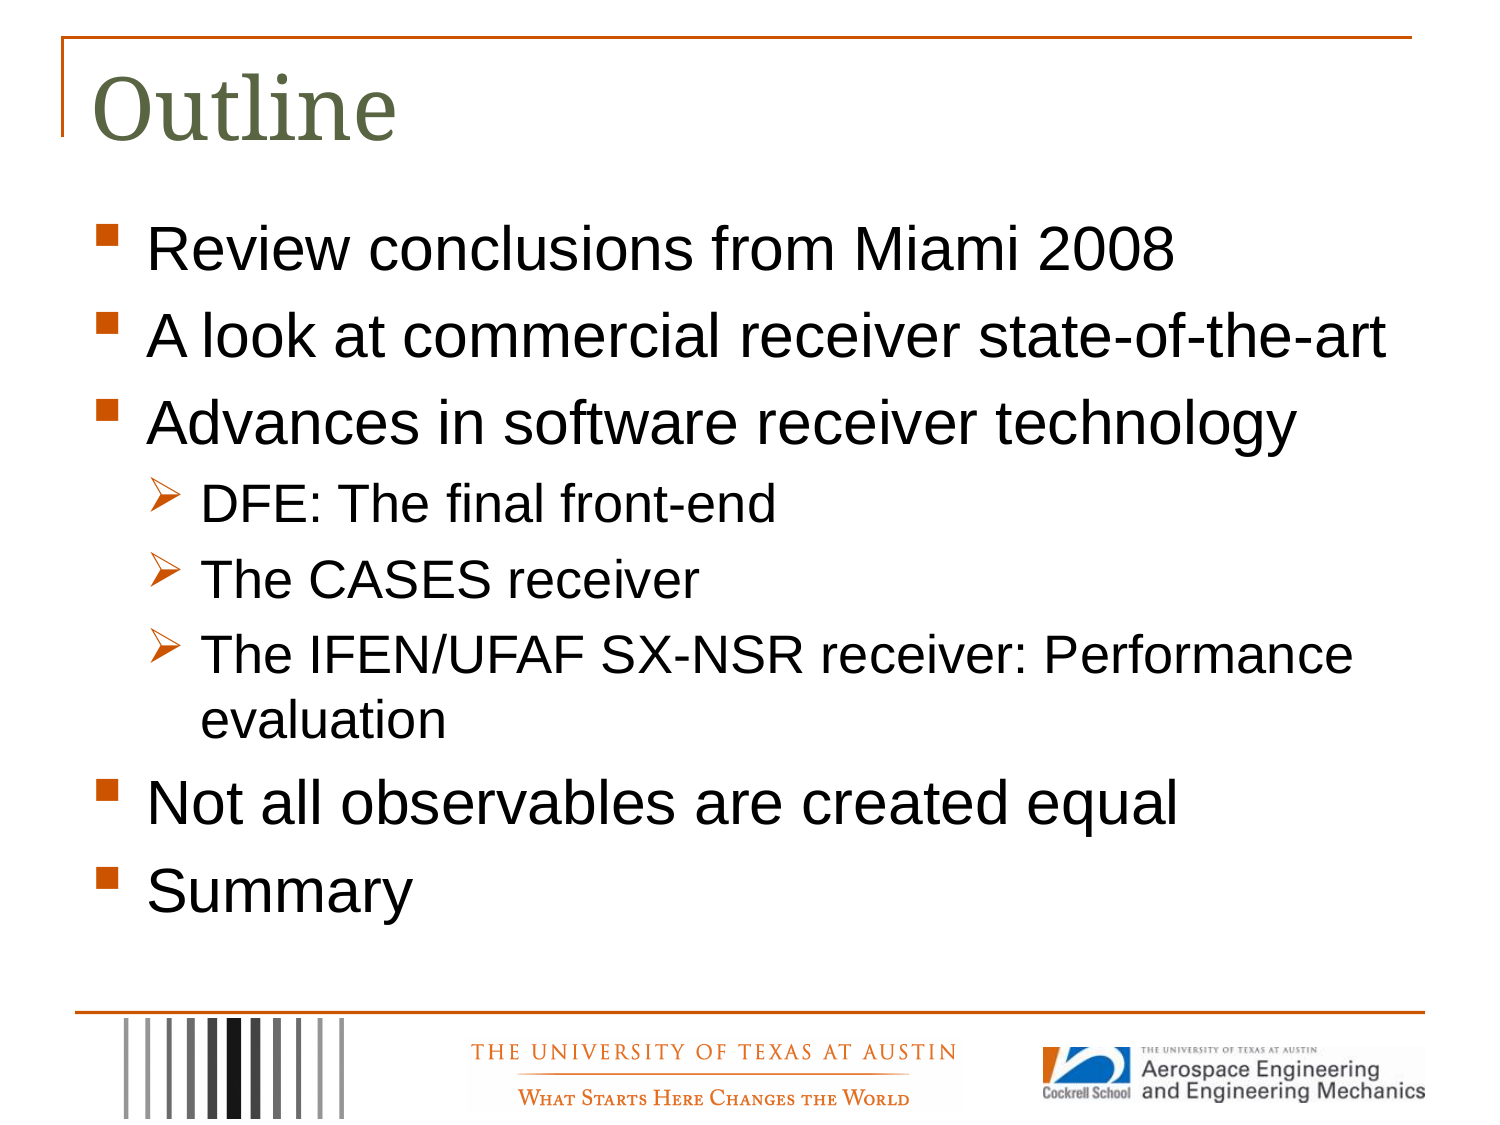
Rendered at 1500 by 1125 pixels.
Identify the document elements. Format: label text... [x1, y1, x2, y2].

title Outline [74, 45, 1426, 199]
picture [1043, 1047, 1425, 1103]
list Review conclusions from Miami 2008 A look at commercial receiver state-of-the-art Advances in software receiver technology DFE: The final front-end The CASES receiver The IFEN/UFAF SX-NSR receiver: Performance evaluation Not all observables are created equal Summary [74, 199, 1426, 944]
picture [75, 1018, 388, 1119]
